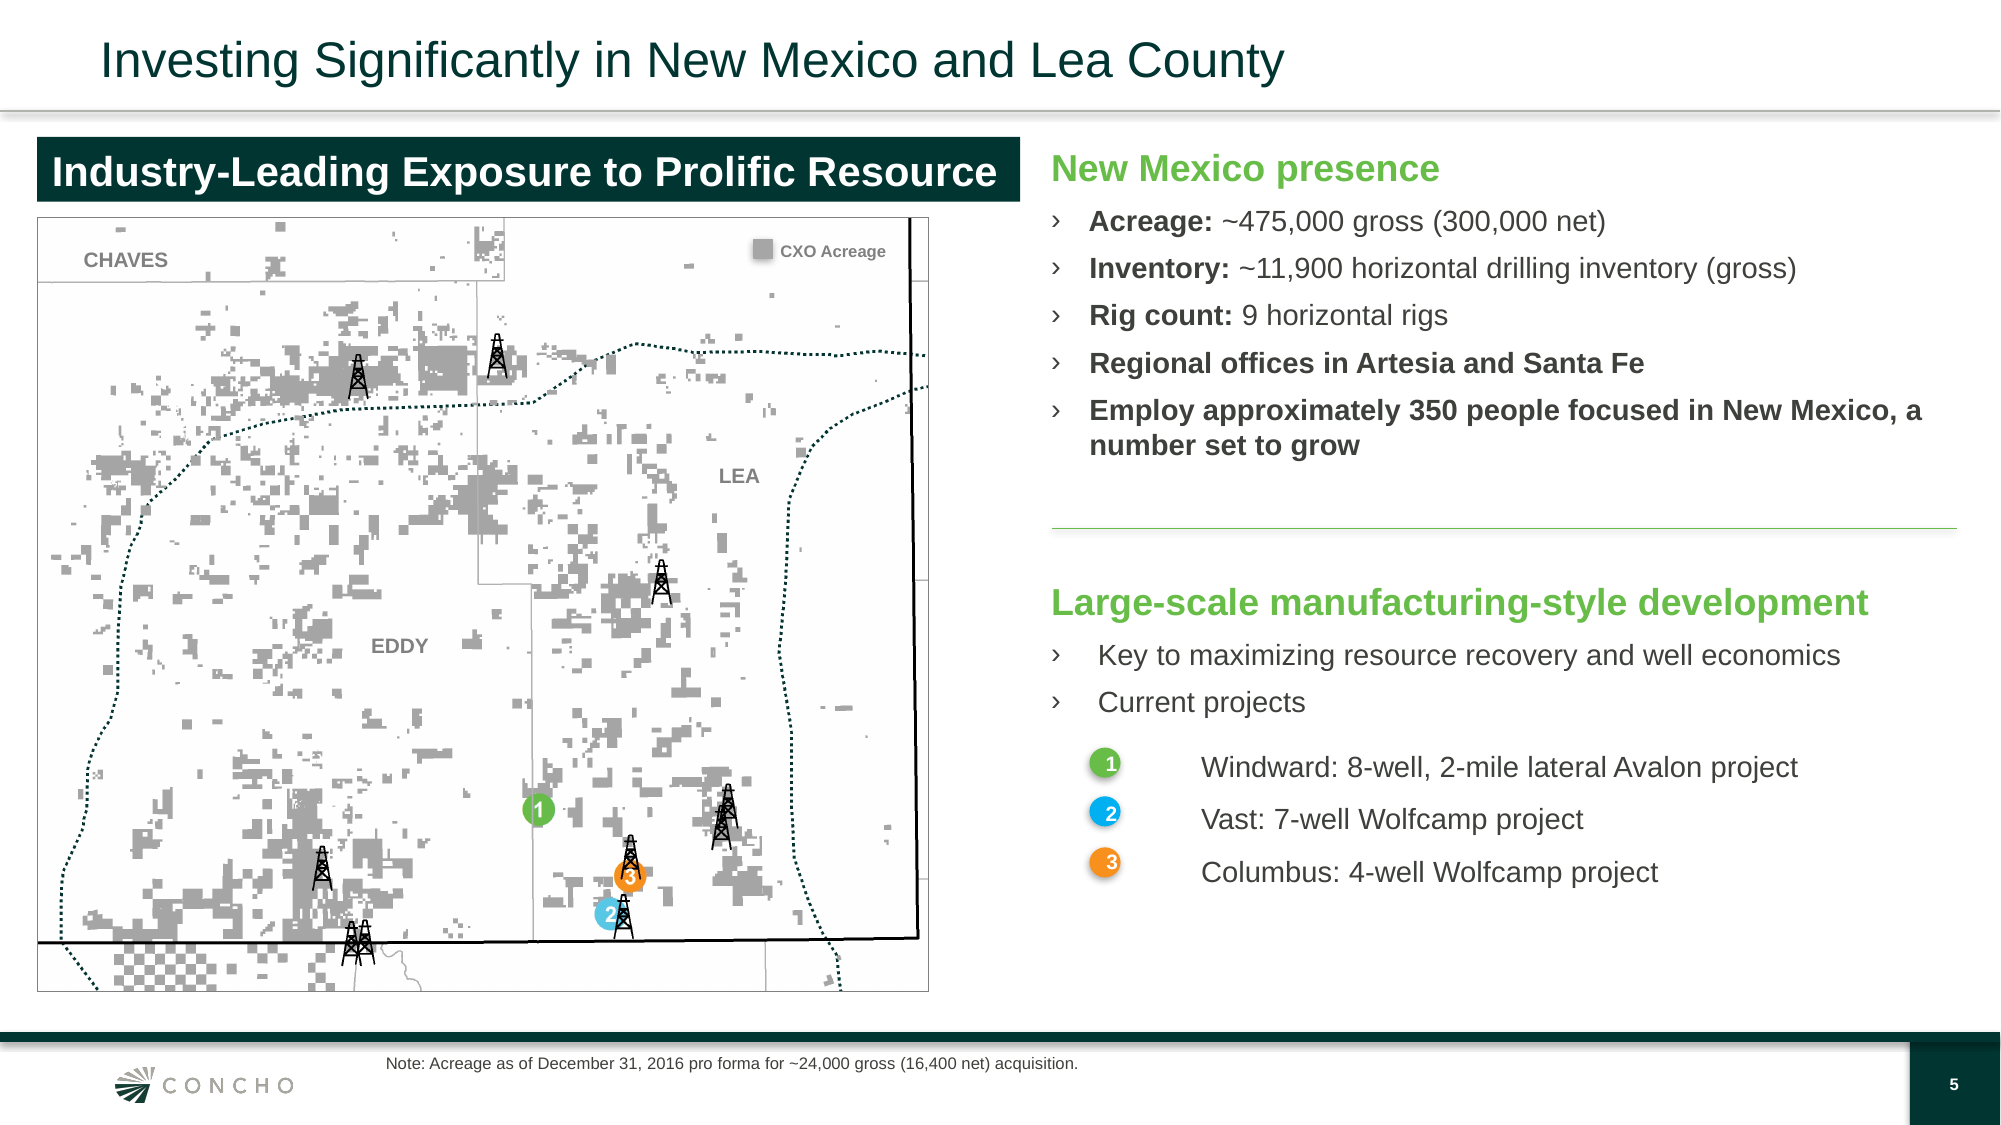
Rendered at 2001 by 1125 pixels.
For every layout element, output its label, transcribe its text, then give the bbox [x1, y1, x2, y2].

title Investing Significantly in New Mexico and Lea County [99, 27, 1900, 88]
text_box 1 [1090, 743, 1122, 784]
slide_number 5 [1919, 1073, 1989, 1094]
text_box Note: Acreage as of December 31, 2016 pro forma for ~24,000 gross (16,400 net) acquisition. [371, 1045, 1105, 1081]
text_box 3 [1091, 841, 1123, 882]
text_box New Mexico presence Acreage: ~475,000 gross (300,000 net) Inventory: ~11,900 horizontal drilling inventory (gross) Rig count: 9 horizontal rigs Regional offices in Artesia and Santa Fe Employ approximately 350 people focused in New Mexico, a number set to grow [1036, 136, 1973, 482]
picture [36, 217, 930, 992]
text_box Large-scale manufacturing-style development Key to maximizing resource recovery and well economics Current projects Windward: 8-well, 2-mile lateral Avalon project Vast: 7-well Wolfcamp project Columbus: 4-well Wolfcamp project [1036, 570, 2000, 852]
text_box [753, 239, 890, 262]
picture [115, 1067, 293, 1103]
text_box 2 [1090, 792, 1122, 833]
text_box Industry-Leading Exposure to Prolific Resource [37, 136, 1021, 202]
